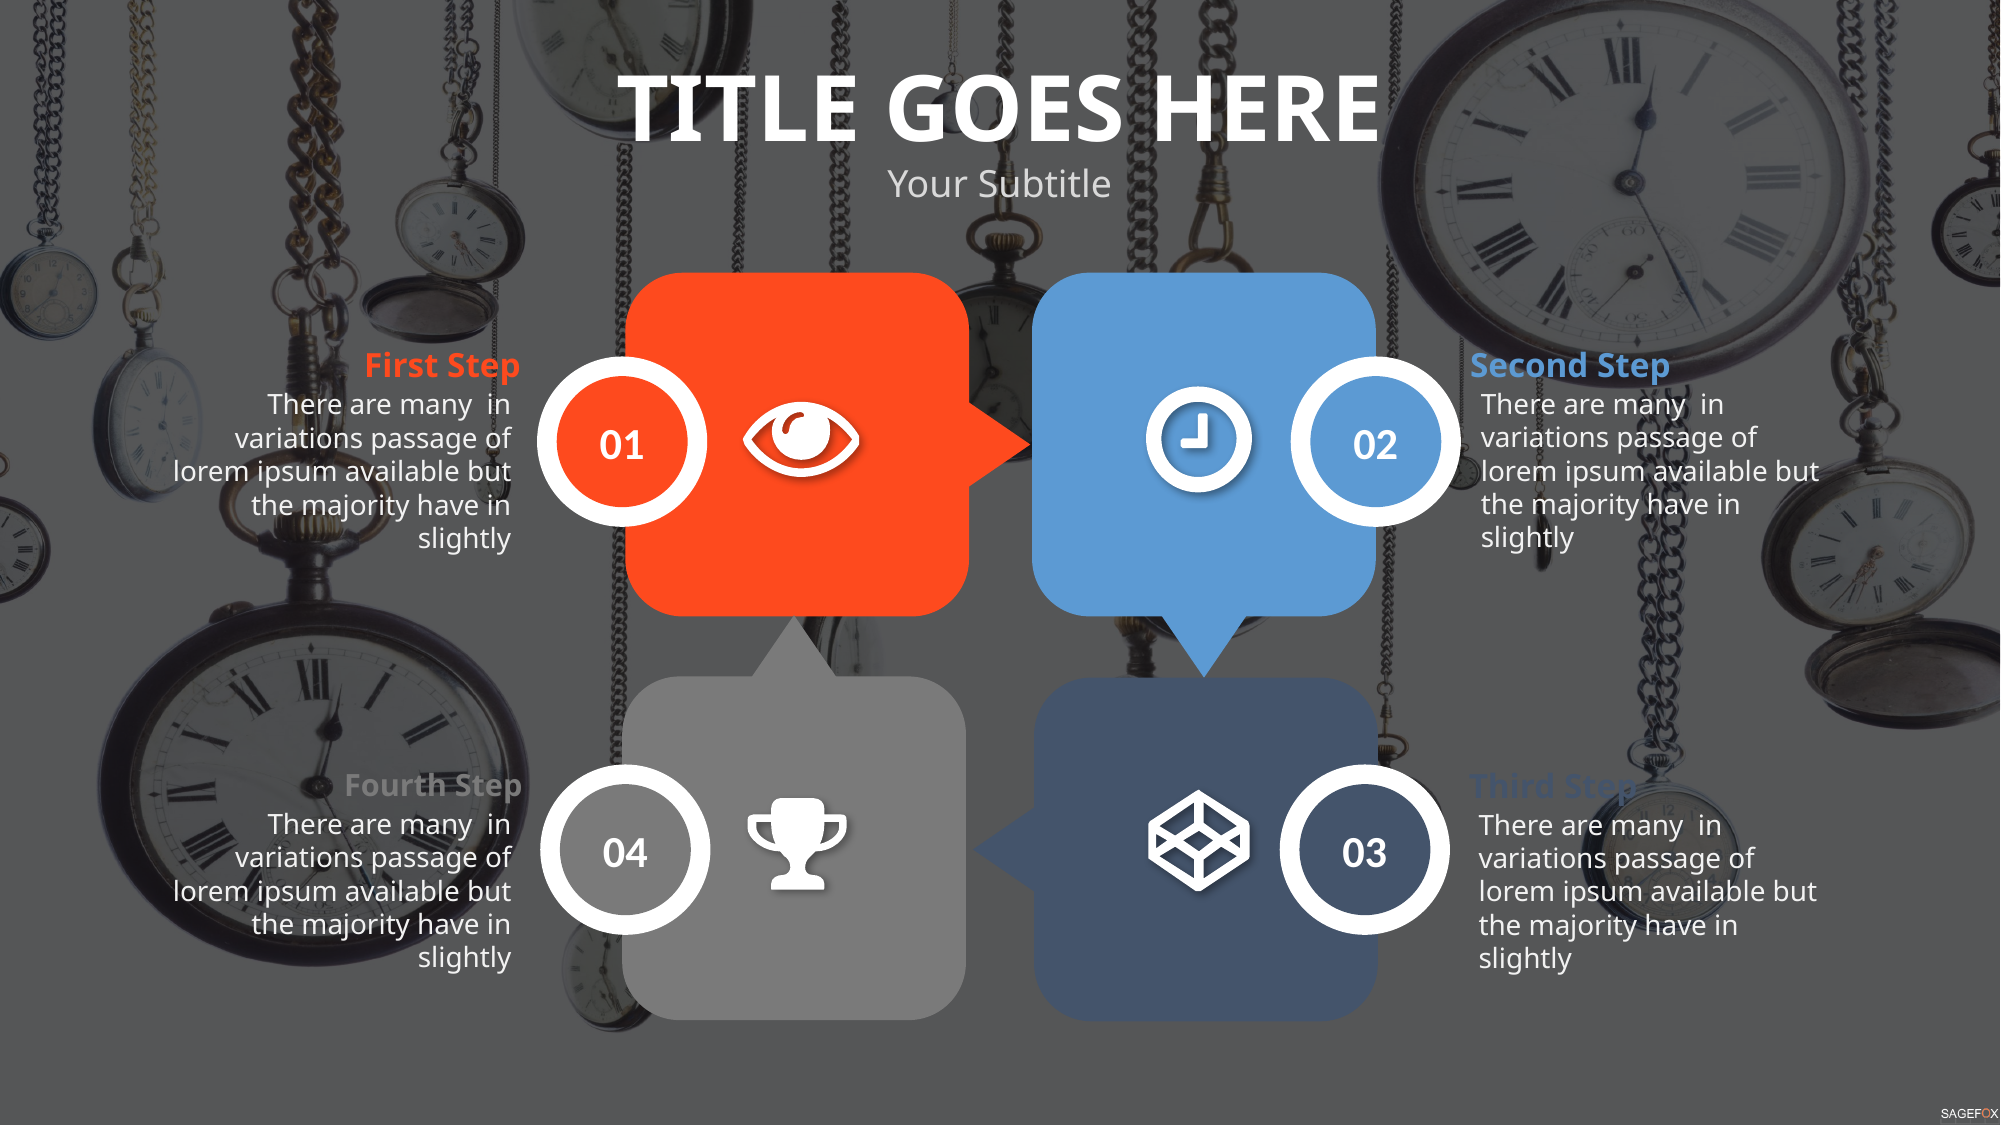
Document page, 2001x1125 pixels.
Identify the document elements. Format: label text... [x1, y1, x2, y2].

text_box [1480, 343, 1832, 522]
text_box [1478, 765, 1819, 942]
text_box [1279, 764, 1450, 935]
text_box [1003, 646, 1348, 1052]
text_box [622, 615, 966, 1021]
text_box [1032, 272, 1376, 678]
text_box TITLE GOES HERE Your Subtitle [548, 42, 1452, 212]
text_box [540, 764, 711, 935]
picture [1940, 0, 2001, 1125]
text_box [537, 356, 708, 527]
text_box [158, 766, 512, 942]
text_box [655, 242, 1000, 647]
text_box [156, 343, 512, 522]
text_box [1290, 356, 1461, 527]
